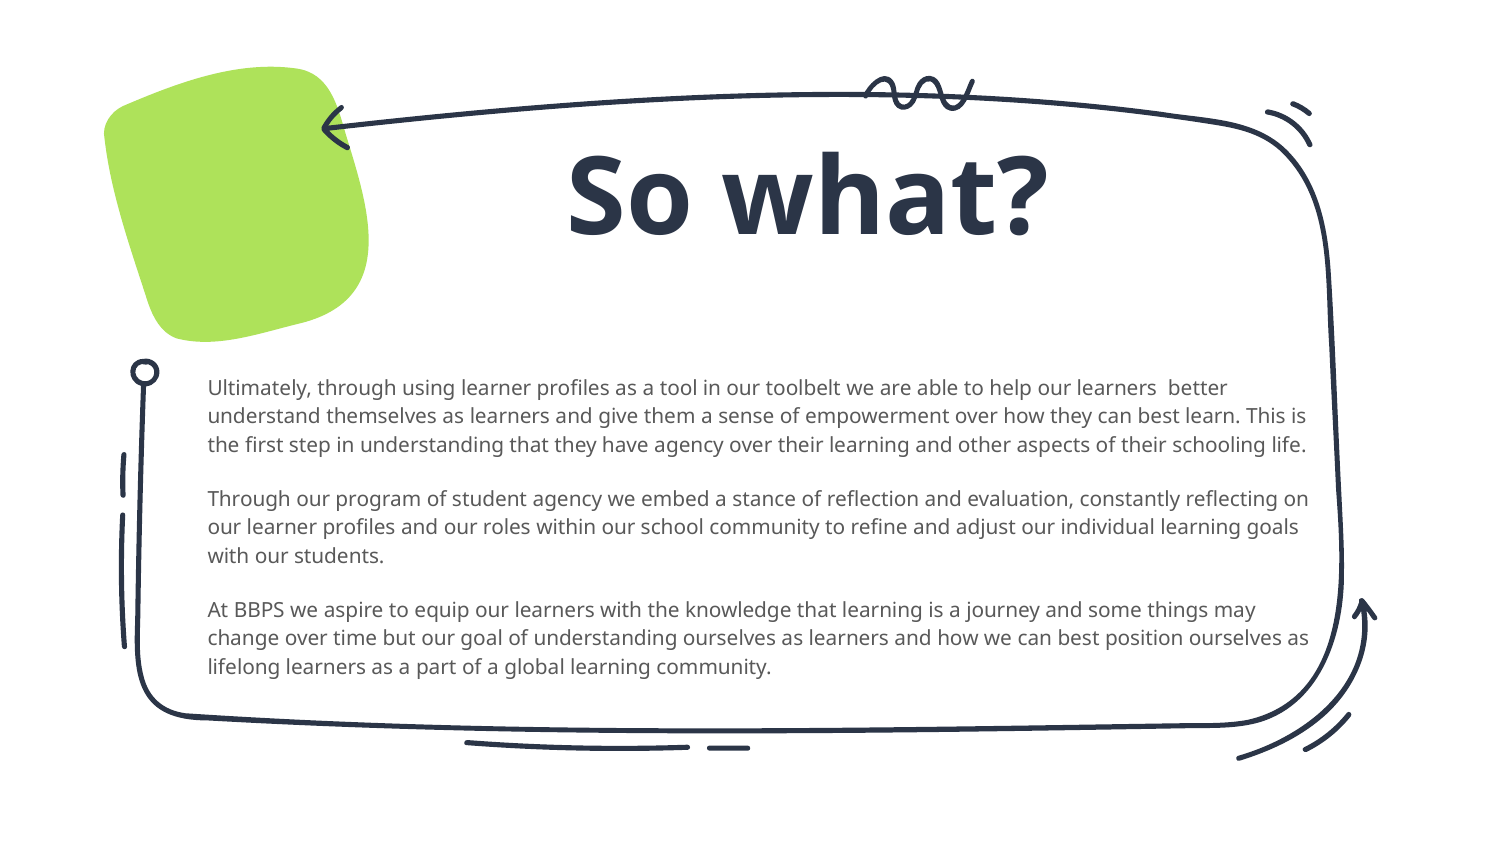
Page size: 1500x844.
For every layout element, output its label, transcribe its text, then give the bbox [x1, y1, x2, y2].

title So what? [349, 147, 1268, 258]
subtitle Ultimately, through using learner profiles as a tool in our toolbelt we are able to help our learners better understand themselves as learners and give them a sense of empowerment over how they can best learn. This is the first step in understanding that they have agency over their learning and other aspects of their schooling life. Through our program of student agency we embed a stance of reflection and evaluation, constantly reflecting on our learner profiles and our roles within our school community to refine and adjust our individual learning goals with our students. At BBPS we aspire to equip our learners with the knowledge that learning is a journey and some things may change over time but our goal of understanding ourselves as learners and how we can best position ourselves as lifelong learners as a part of a global learning community. [207, 370, 1311, 434]
text_box [39, 27, 285, 272]
